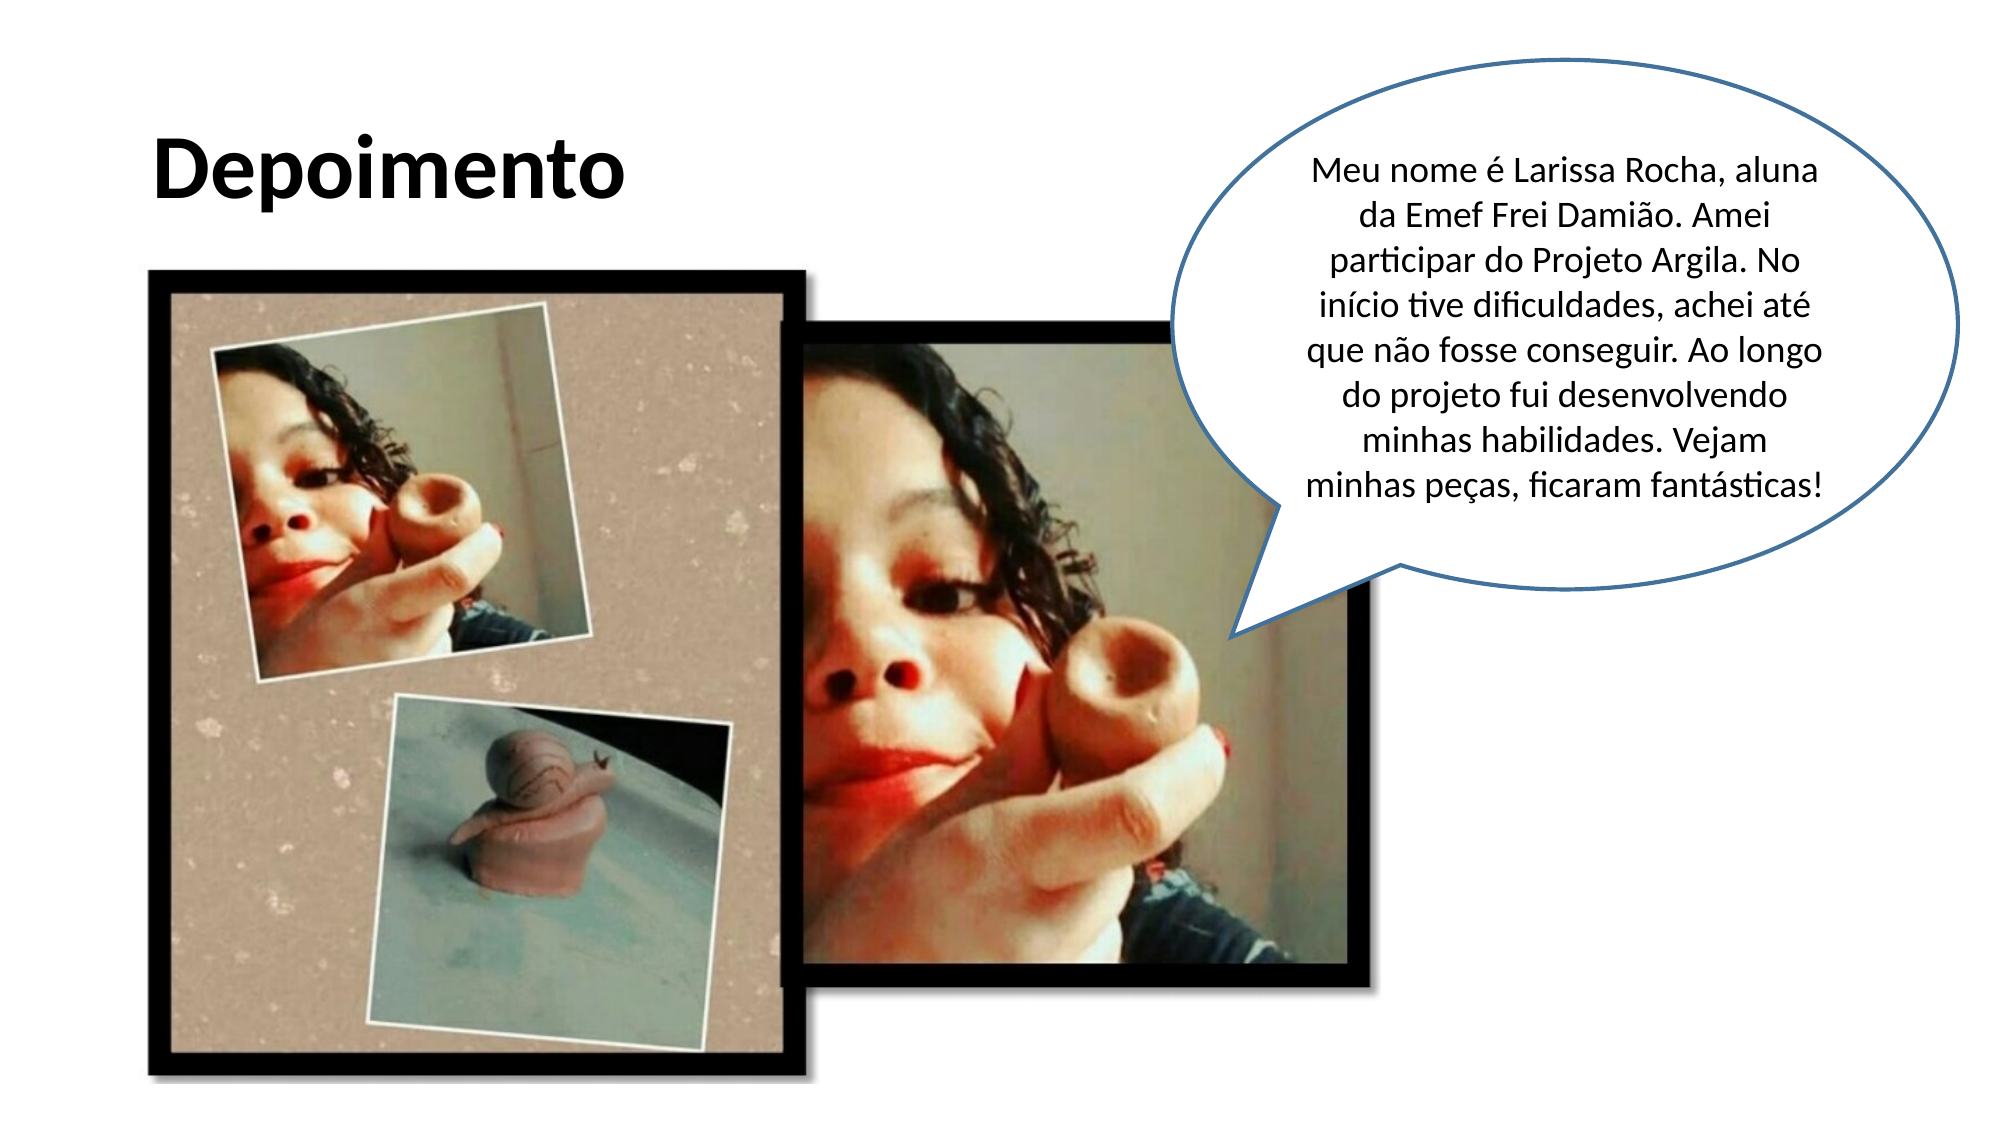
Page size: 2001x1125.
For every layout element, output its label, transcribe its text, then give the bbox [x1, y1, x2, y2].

text_box Meu nome é Larissa Rocha, aluna da Emef Frei Damião. Amei participar do Projeto Argila. No início tive dificuldades, achei até que não fosse conseguir. Ao longo do projeto fui desenvolvendo minhas habilidades. Vejam minhas peças, ficaram fantásticas! [1187, 59, 1958, 590]
picture [137, 252, 1381, 1085]
title Depoimento [137, 59, 790, 252]
